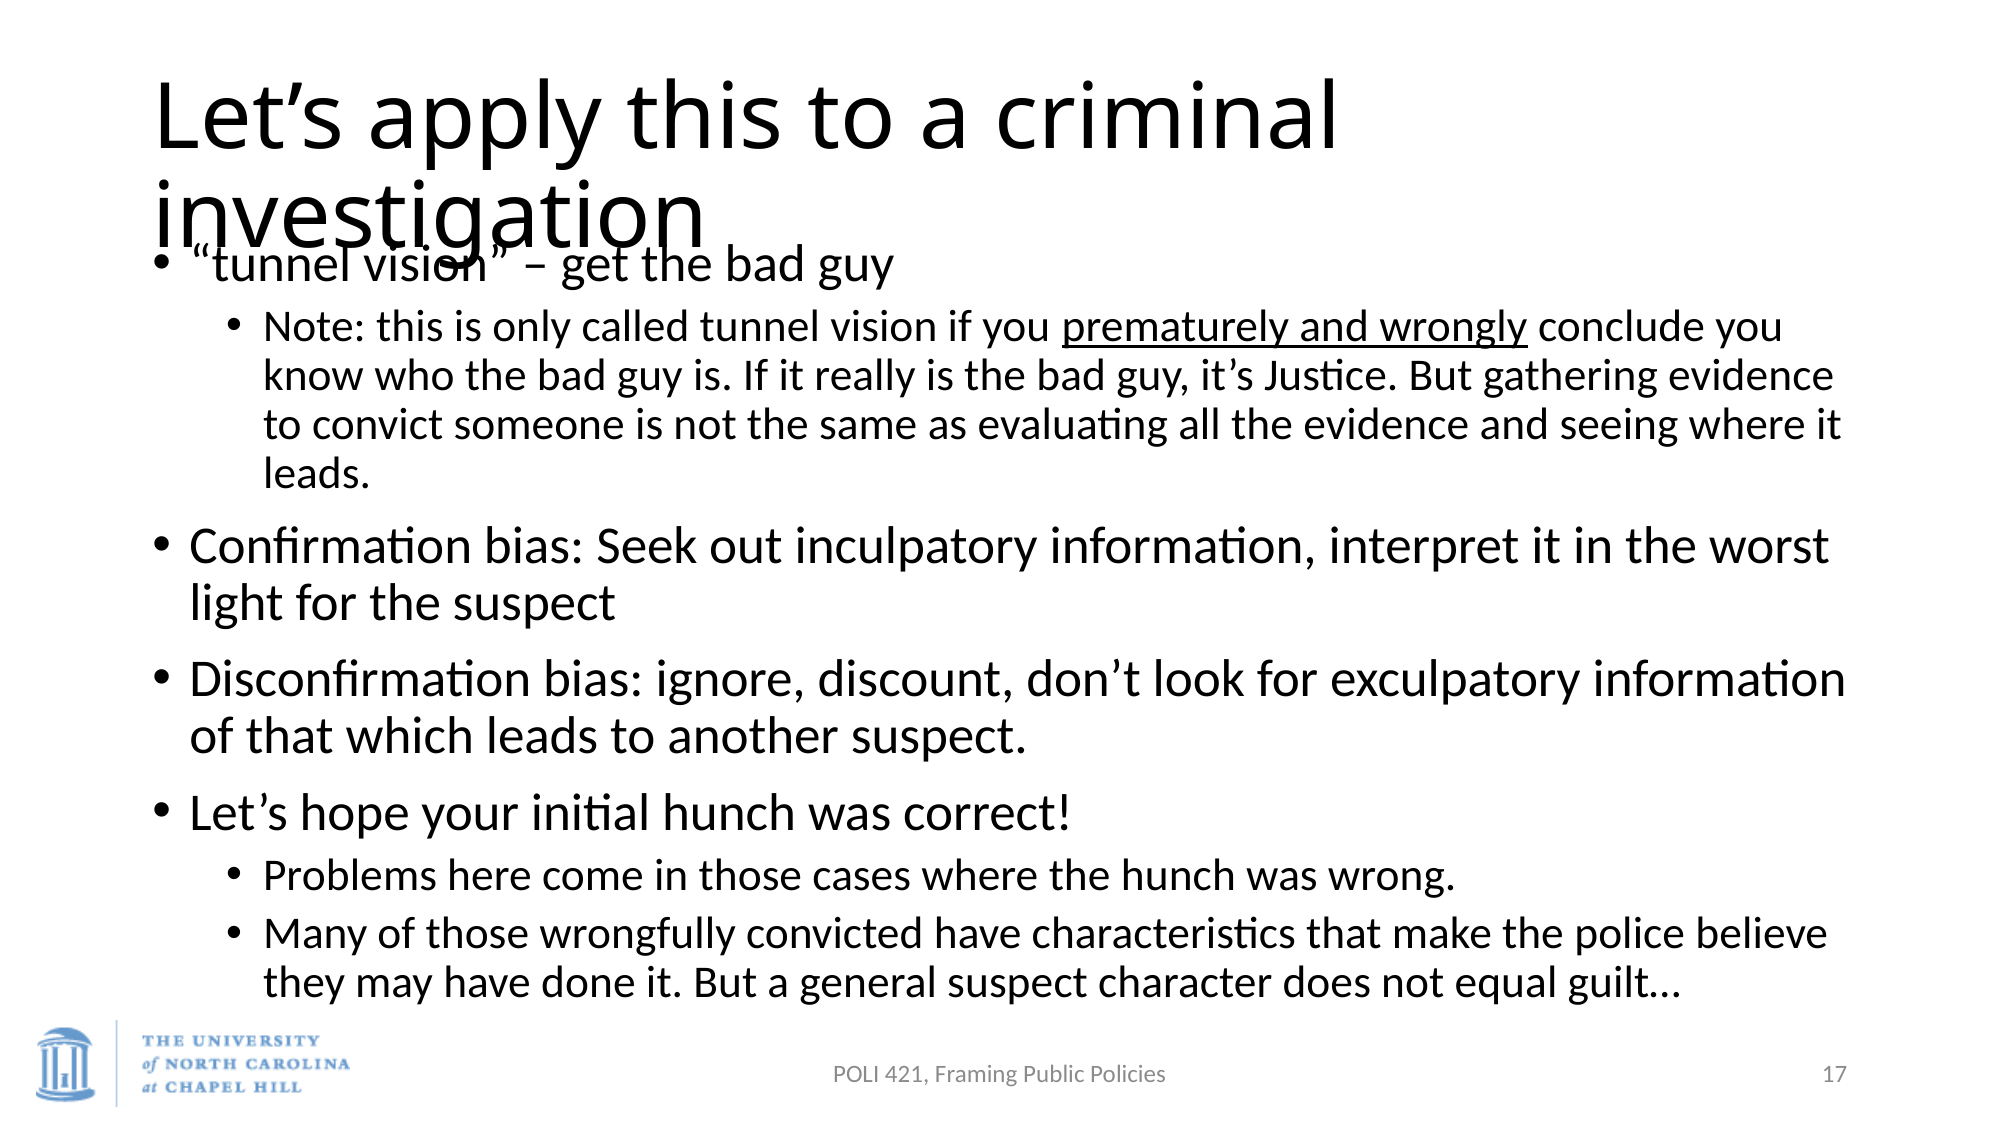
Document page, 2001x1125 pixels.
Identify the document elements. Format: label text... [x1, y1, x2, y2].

footer POLI 421, Framing Public Policies [662, 1042, 1338, 1103]
slide_number 17 [1412, 1042, 1863, 1103]
list “tunnel vision” – get the bad guy Note: this is only called tunnel vision if you prematurely and wrongly conclude you know who the bad guy is. If it really is the bad guy, it’s Justice. But gathering evidence to convict someone is not the same as evaluating all the evidence and seeing where it leads. Confirmation bias: Seek out inculpatory information, interpret it in the worst light for the suspect Disconfirmation bias: ignore, discount, don’t look for exculpatory information of that which leads to another suspect. Let’s hope your initial hunch was correct! Problems here come in those cases where the hunch was wrong. Many of those wrongfully convicted have characteristics that make the police believe they may have done it. But a general suspect character does not equal guilt… [137, 228, 1863, 1021]
title Let’s apply this to a criminal investigation [137, 59, 1863, 228]
picture [36, 1020, 350, 1107]
